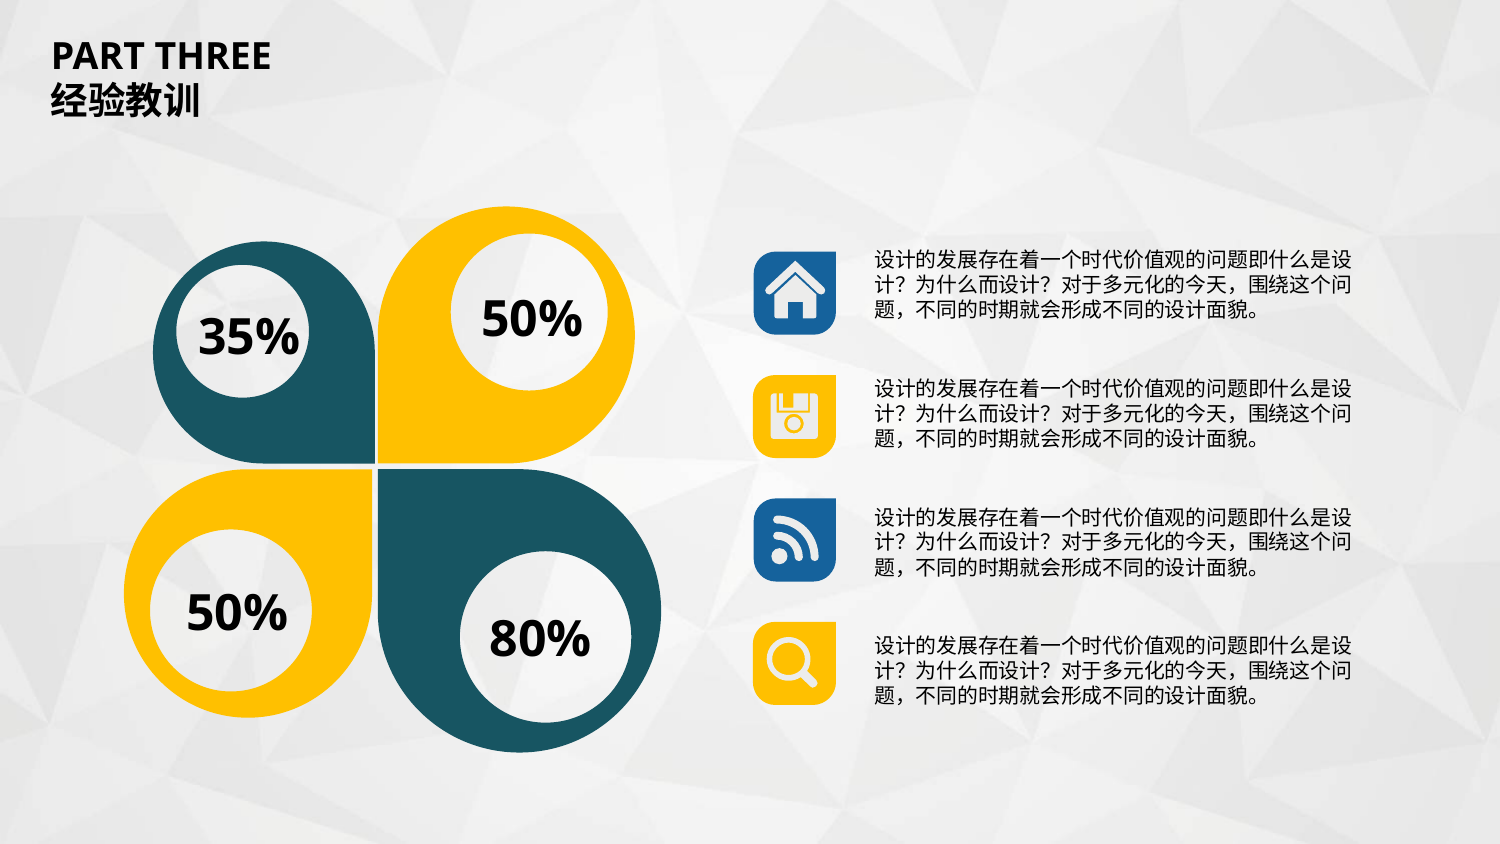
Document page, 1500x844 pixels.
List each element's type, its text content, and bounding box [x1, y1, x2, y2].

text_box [752, 374, 837, 459]
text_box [377, 468, 662, 753]
text_box 设计的发展存在着一个时代价值观的问题即什么是设计？为什么而设计？对于多元化的今天，围绕这个问题，不同的时期就会形成不同的设计面貌。 [859, 625, 1376, 716]
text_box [377, 206, 636, 464]
text_box 设计的发展存在着一个时代价值观的问题即什么是设计？为什么而设计？对于多元化的今天，围绕这个问题，不同的时期就会形成不同的设计面貌。 [859, 239, 1376, 329]
text_box 设计的发展存在着一个时代价值观的问题即什么是设计？为什么而设计？对于多元化的今天，围绕这个问题，不同的时期就会形成不同的设计面貌。 [859, 368, 1376, 458]
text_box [753, 251, 837, 335]
text_box 设计的发展存在着一个时代价值观的问题即什么是设计？为什么而设计？对于多元化的今天，围绕这个问题，不同的时期就会形成不同的设计面貌。 [859, 496, 1376, 587]
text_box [752, 621, 837, 706]
picture [0, 0, 1500, 844]
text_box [753, 498, 837, 582]
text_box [123, 468, 373, 718]
text_box PART THREE 经验教训 [36, 24, 296, 130]
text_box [152, 241, 372, 464]
